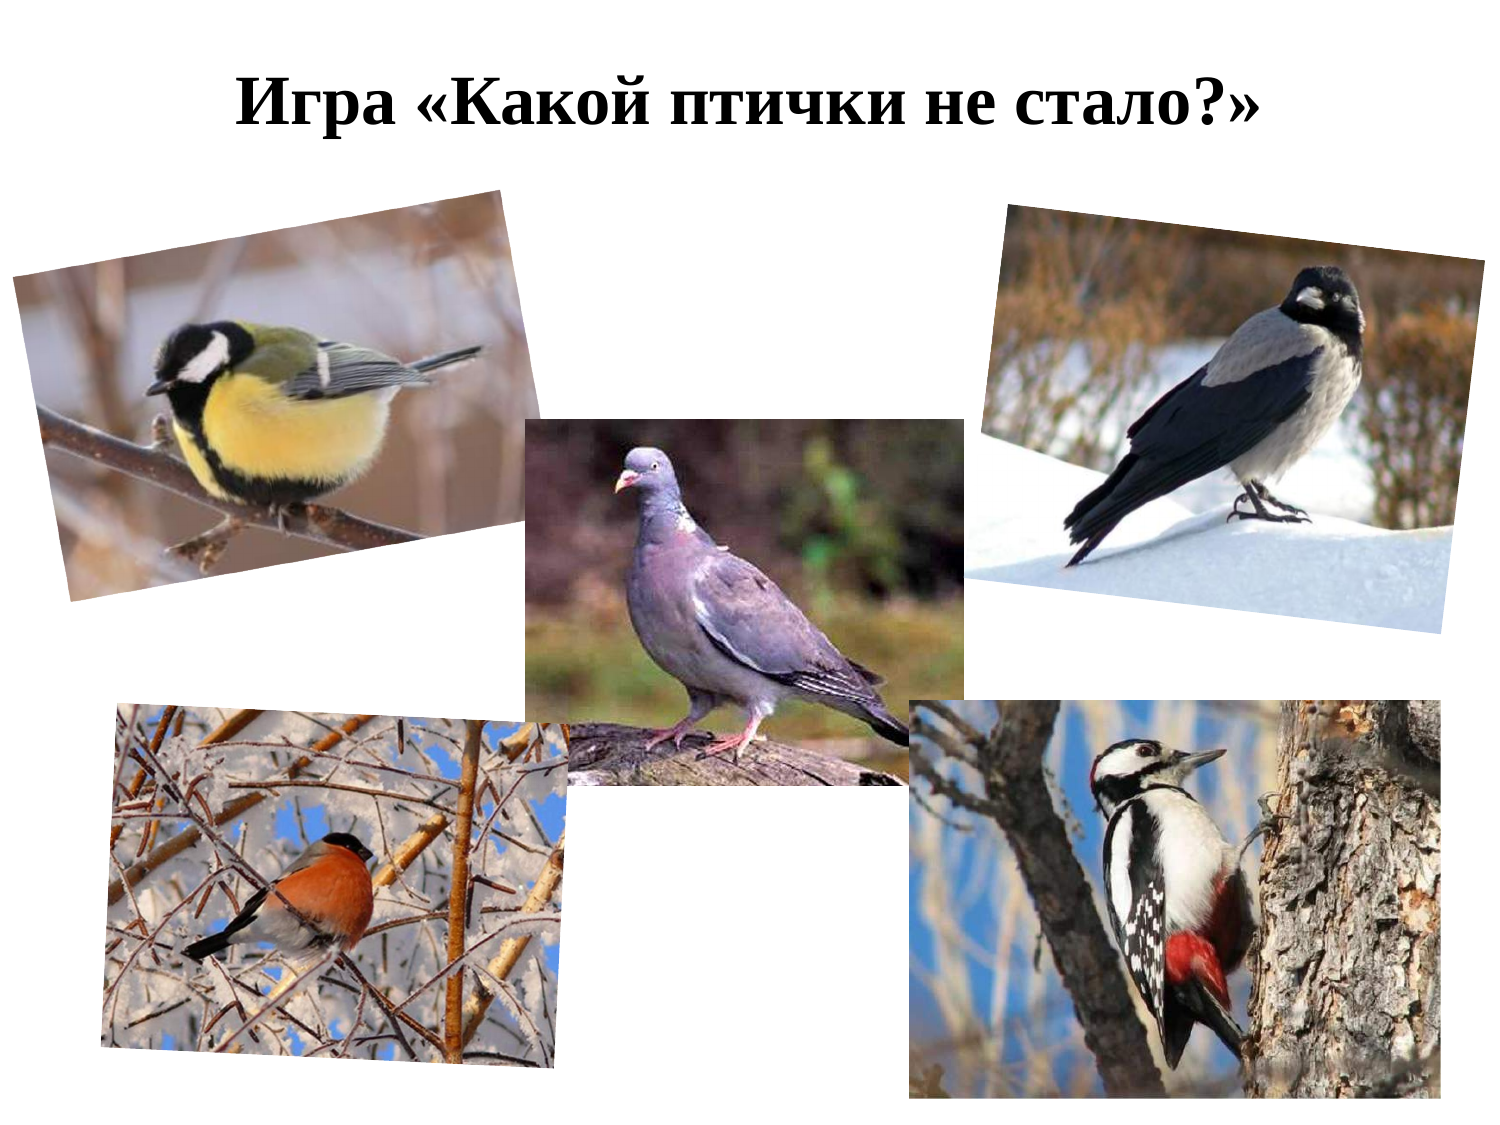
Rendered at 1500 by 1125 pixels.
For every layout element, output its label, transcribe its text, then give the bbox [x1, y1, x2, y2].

title Игра «Какой птички не стало?» [75, 45, 1425, 233]
picture [13, 190, 1485, 1099]
